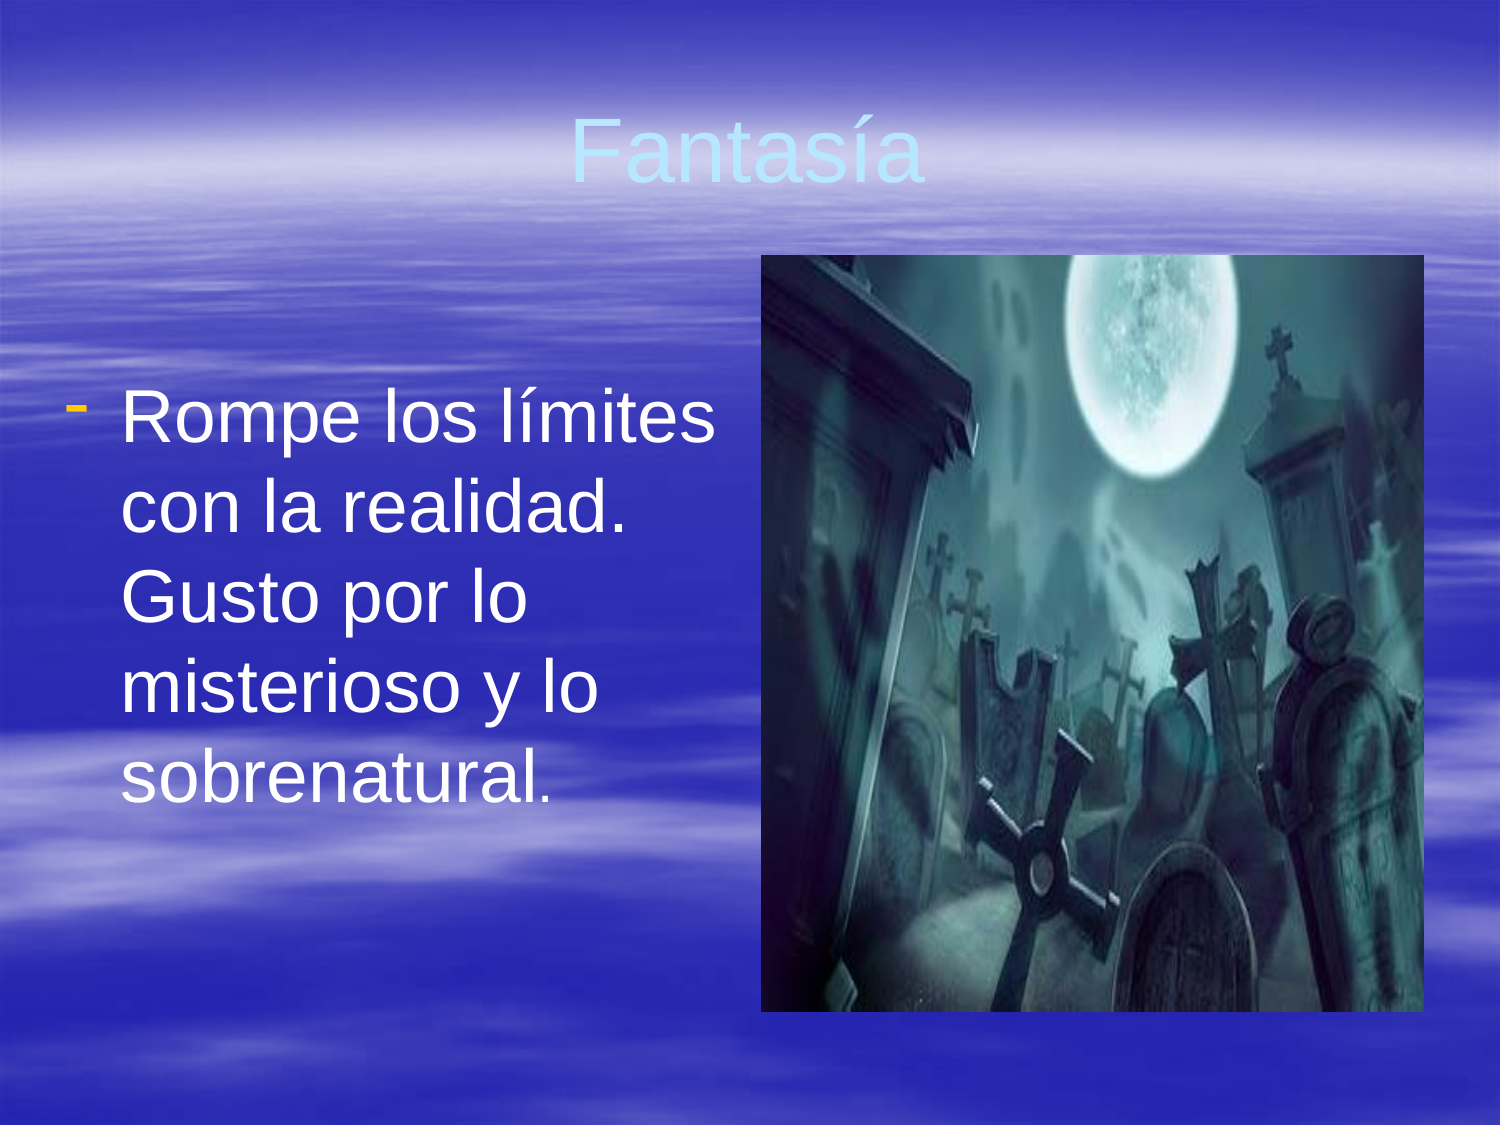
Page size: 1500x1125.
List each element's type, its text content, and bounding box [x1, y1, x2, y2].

title Fantasía [49, 37, 1446, 256]
picture [761, 255, 1424, 1012]
list Rompe los límites con la realidad. Gusto por lo misterioso y lo sobrenatural. [49, 274, 738, 1001]
